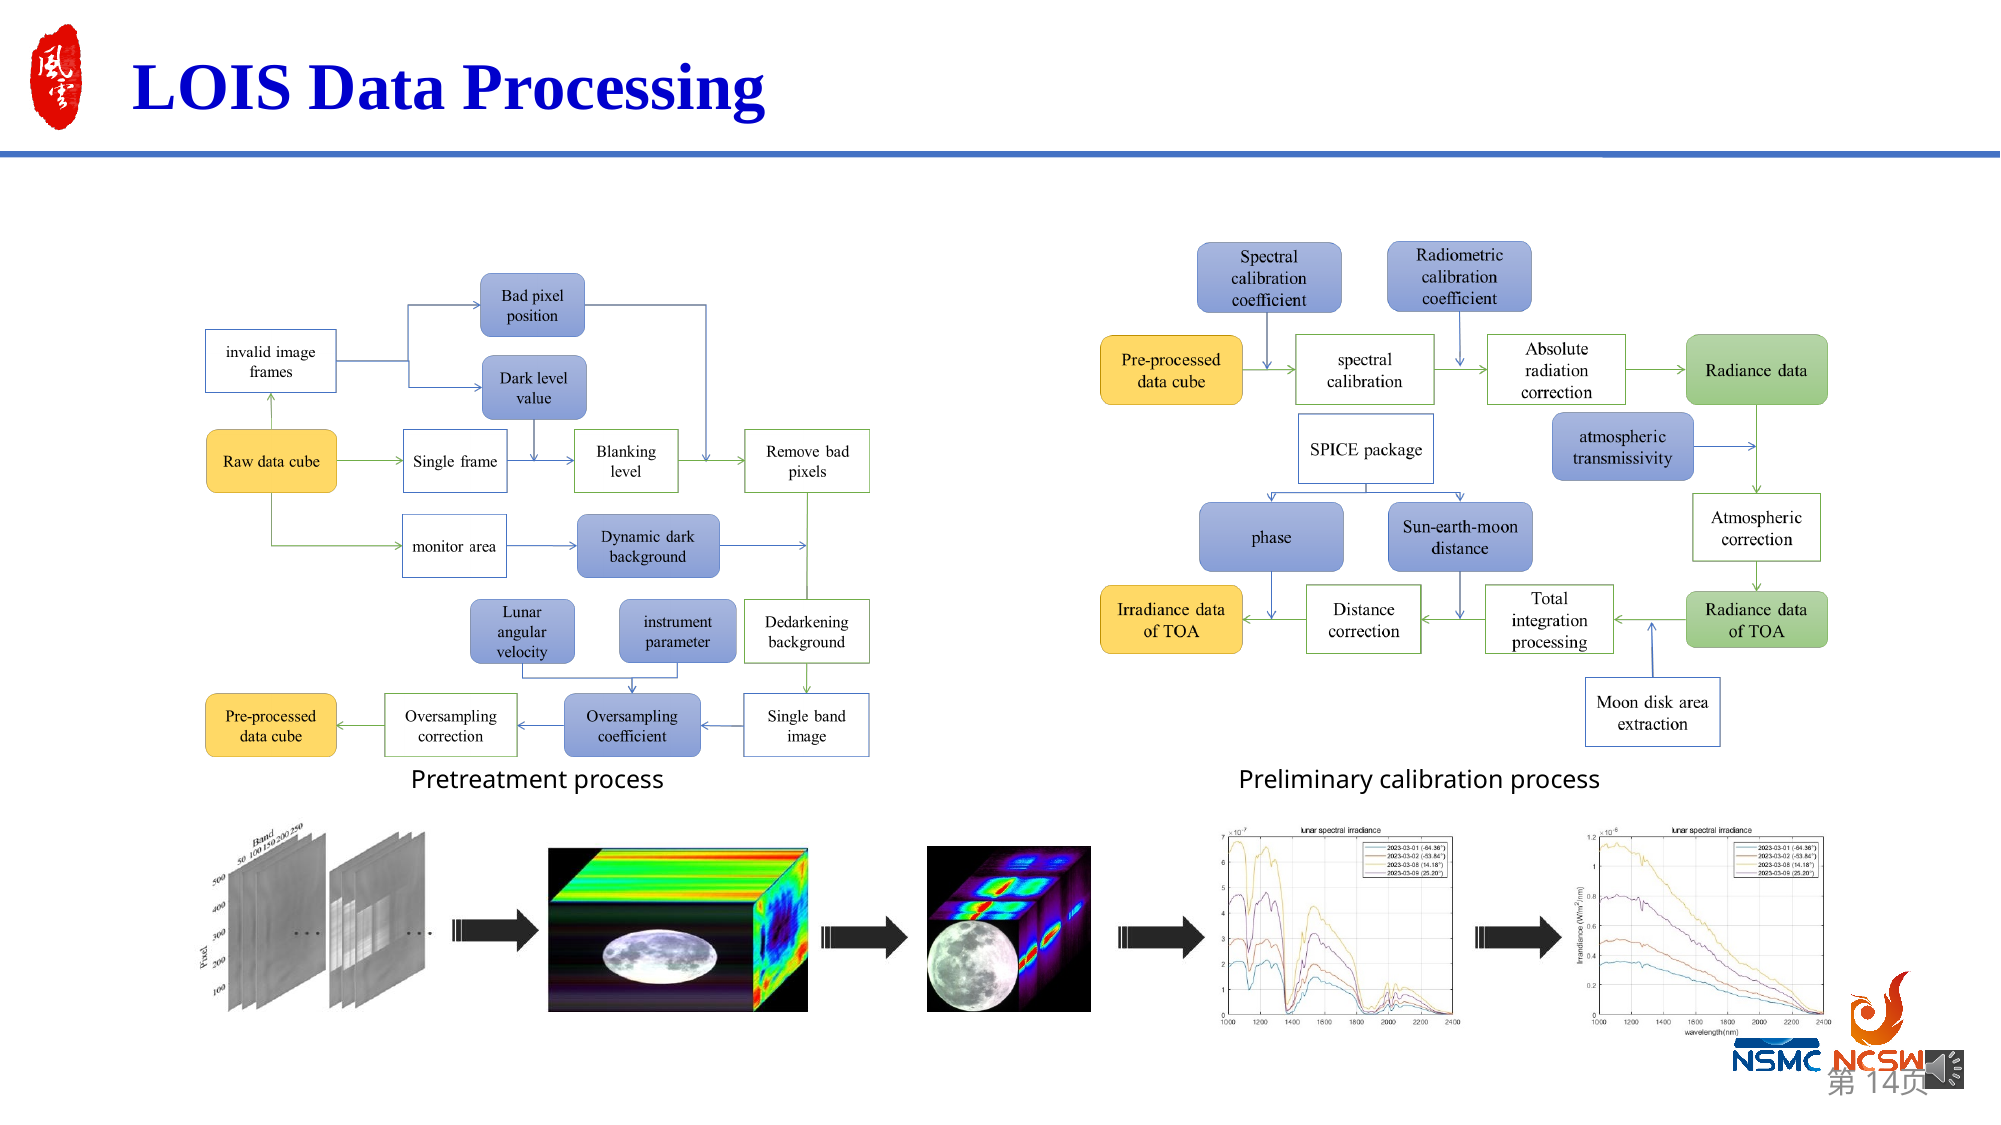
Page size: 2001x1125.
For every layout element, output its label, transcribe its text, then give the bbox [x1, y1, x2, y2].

picture [205, 273, 870, 757]
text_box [193, 817, 1851, 1038]
picture [1100, 237, 1828, 747]
picture [1712, 959, 1965, 1090]
title LOIS Data Processing [117, 23, 1394, 152]
text_box Pretreatment process [333, 757, 743, 801]
picture [29, 23, 83, 131]
text_box Preliminary calibration process [1176, 756, 1663, 801]
slide_number 第页 [1803, 1053, 1945, 1114]
